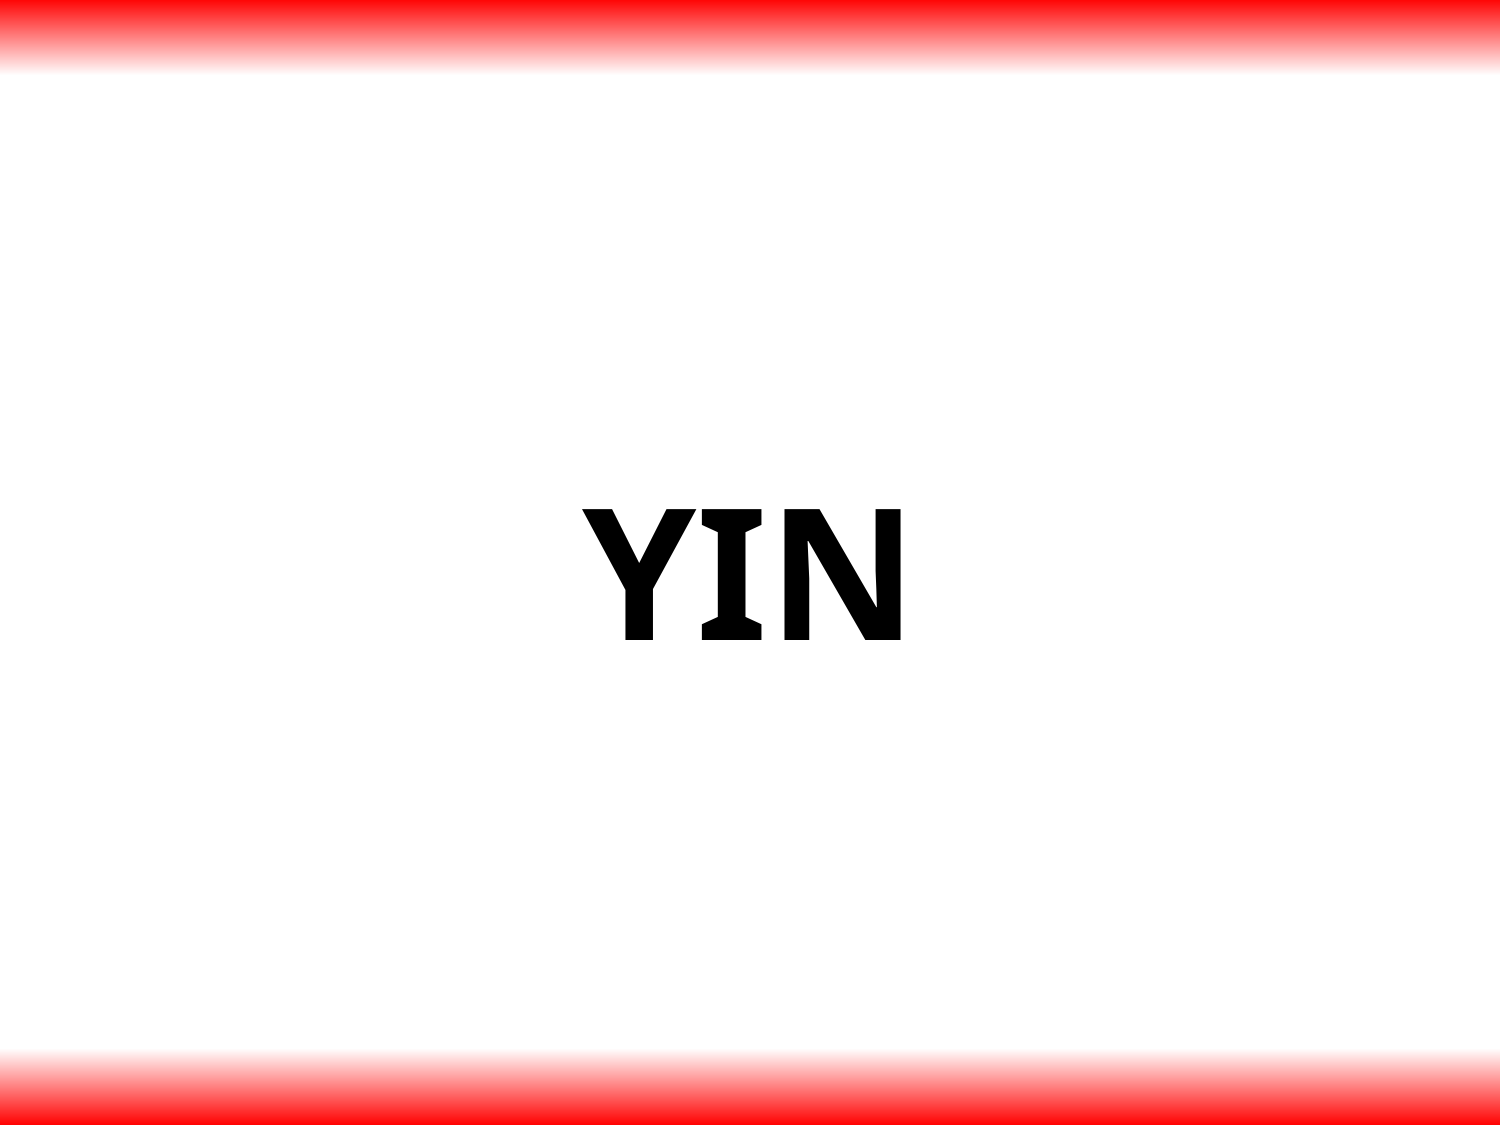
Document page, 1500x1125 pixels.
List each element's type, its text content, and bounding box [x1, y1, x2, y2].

title YIN [112, 446, 1388, 688]
